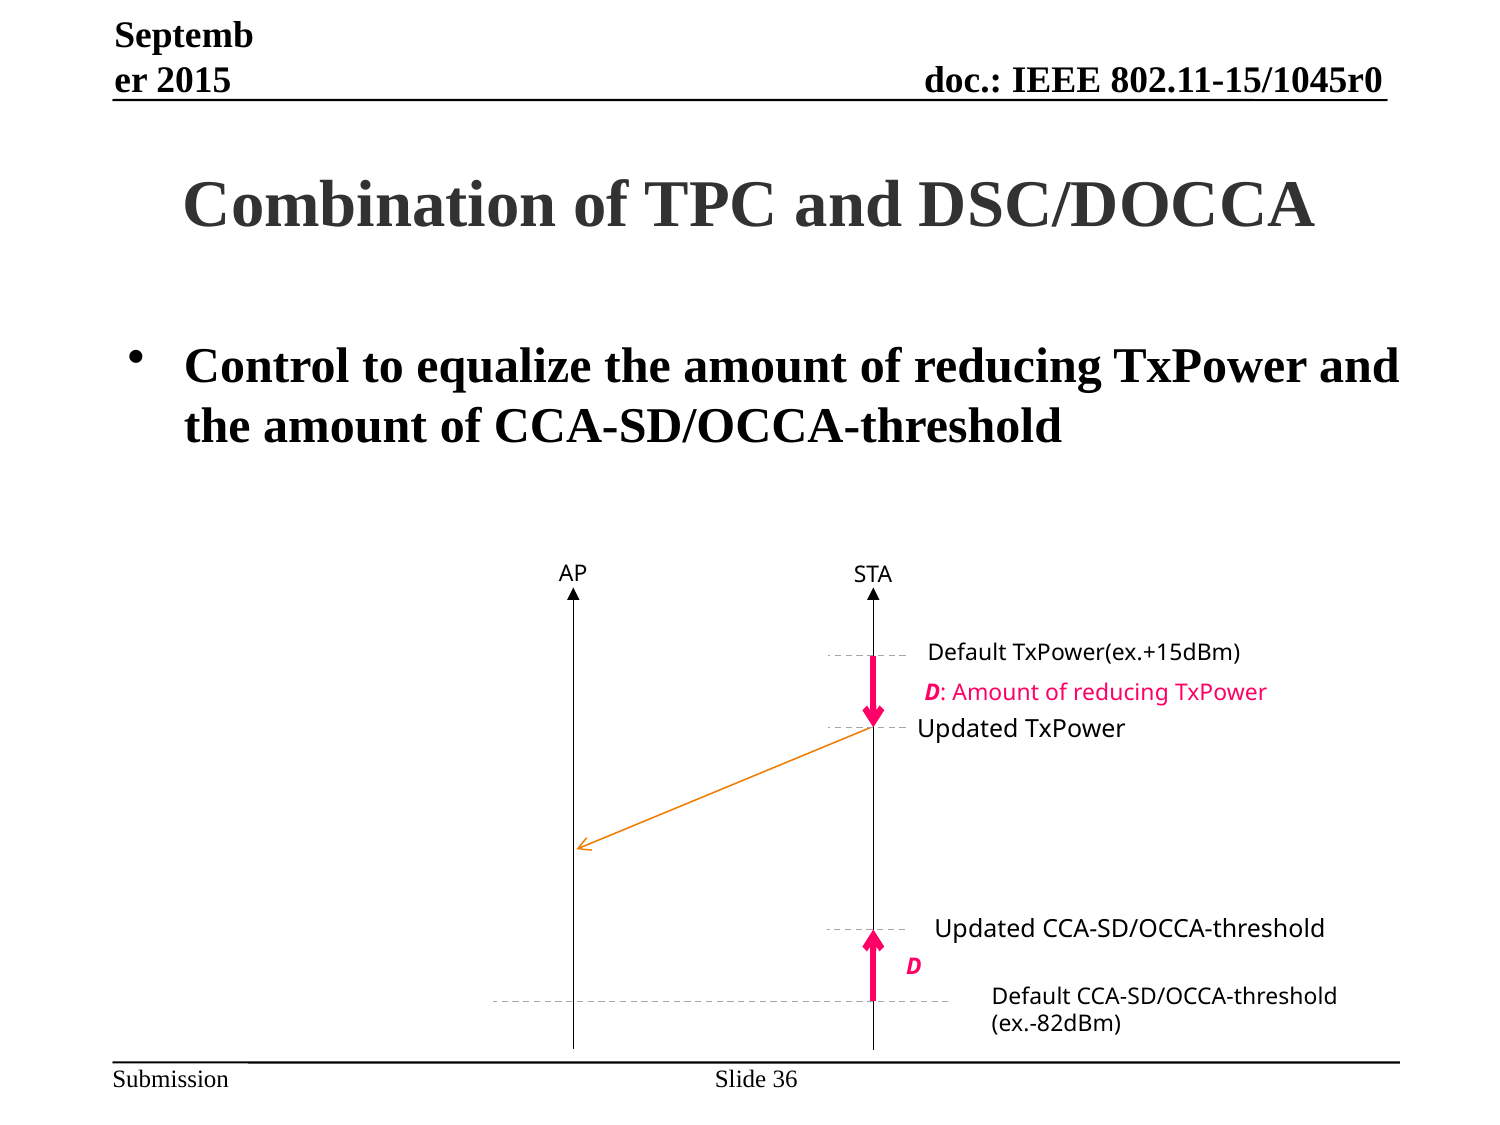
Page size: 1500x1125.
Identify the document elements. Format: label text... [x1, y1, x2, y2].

slide_number Slide 36 [712, 1061, 800, 1093]
text_box D: Amount of reducing TxPower [924, 677, 1269, 706]
text_box STA [853, 559, 893, 588]
list Control to equalize the amount of reducing TxPower and the amount of CCA-SD/OCCA-threshold [112, 324, 1488, 559]
text_box Default CCA-SD/OCCA-threshold (ex.-82dBm) [991, 981, 1339, 1037]
title Combination of TPC and DSC/DOCCA [112, 112, 1388, 288]
text_box AP [558, 558, 588, 586]
text_box Updated TxPower [917, 712, 1127, 743]
text_box D [906, 951, 922, 980]
text_box Updated CCA-SD/OCCA-threshold [934, 912, 1327, 943]
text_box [576, 727, 872, 850]
text_box Default TxPower(ex.+15dBm) [927, 637, 1241, 666]
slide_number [114, 54, 270, 101]
